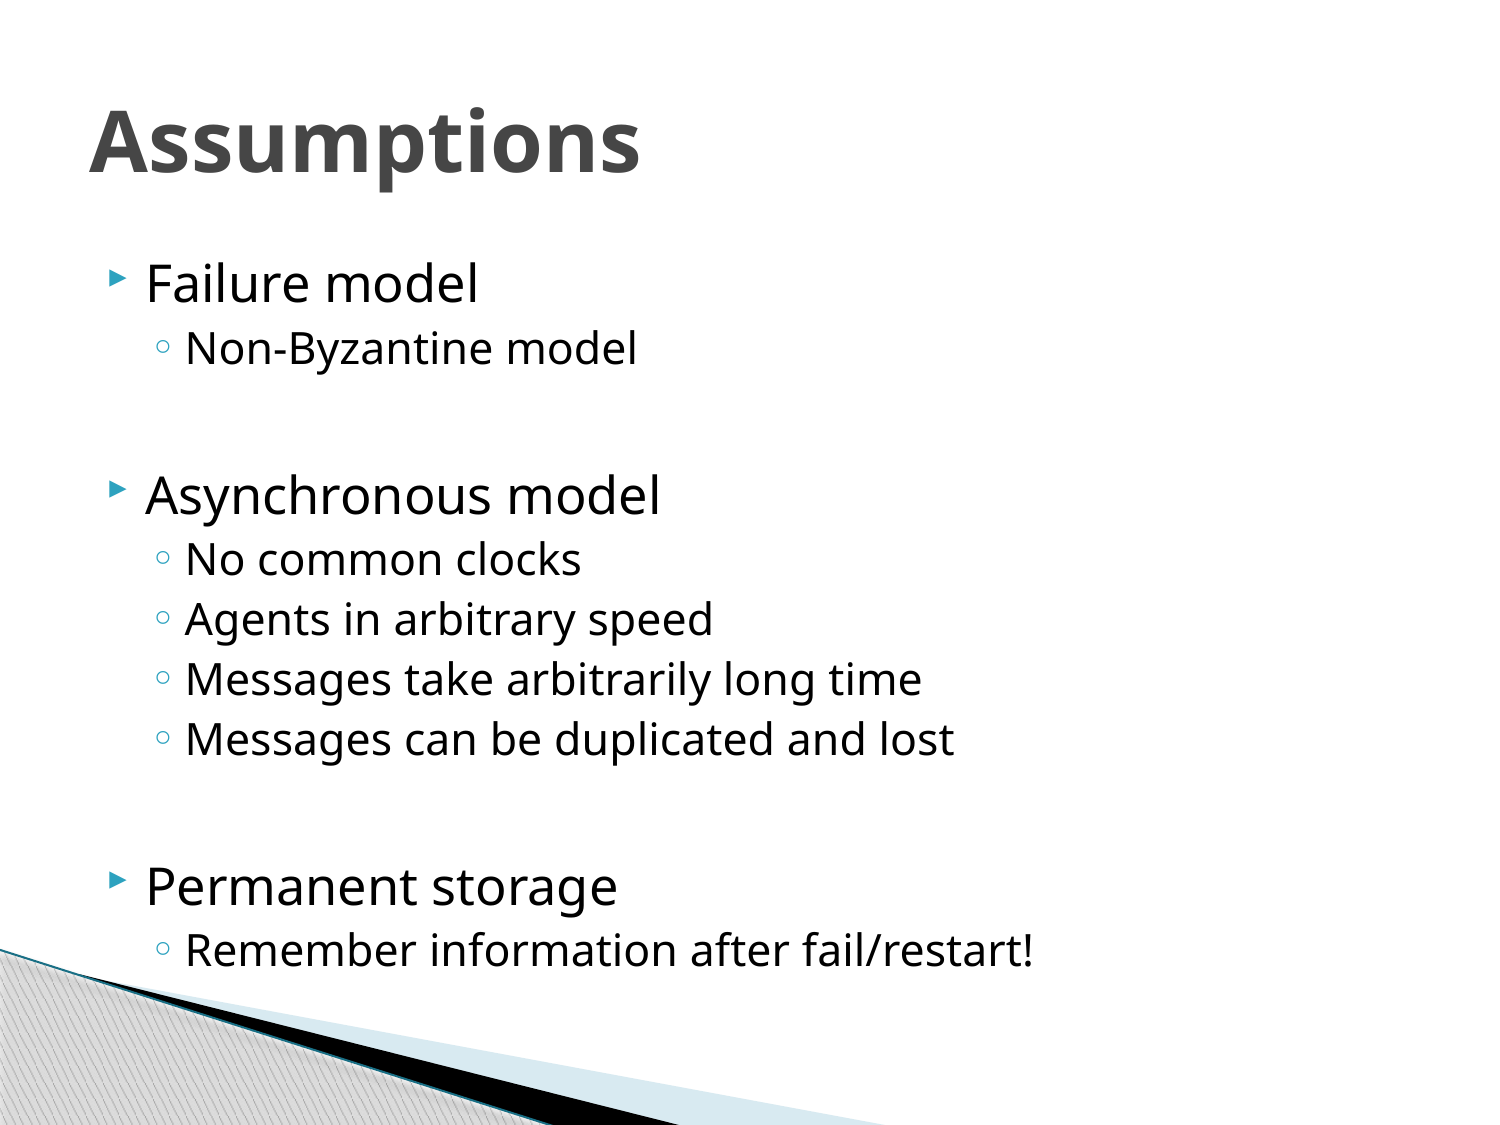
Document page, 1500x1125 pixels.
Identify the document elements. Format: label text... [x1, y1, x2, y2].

title Assumptions [75, 45, 1425, 233]
list Failure model Non-Byzantine model Asynchronous model No common clocks Agents in arbitrary speed Messages take arbitrarily long time Messages can be duplicated and lost Permanent storage Remember information after fail/restart! [75, 243, 1425, 986]
